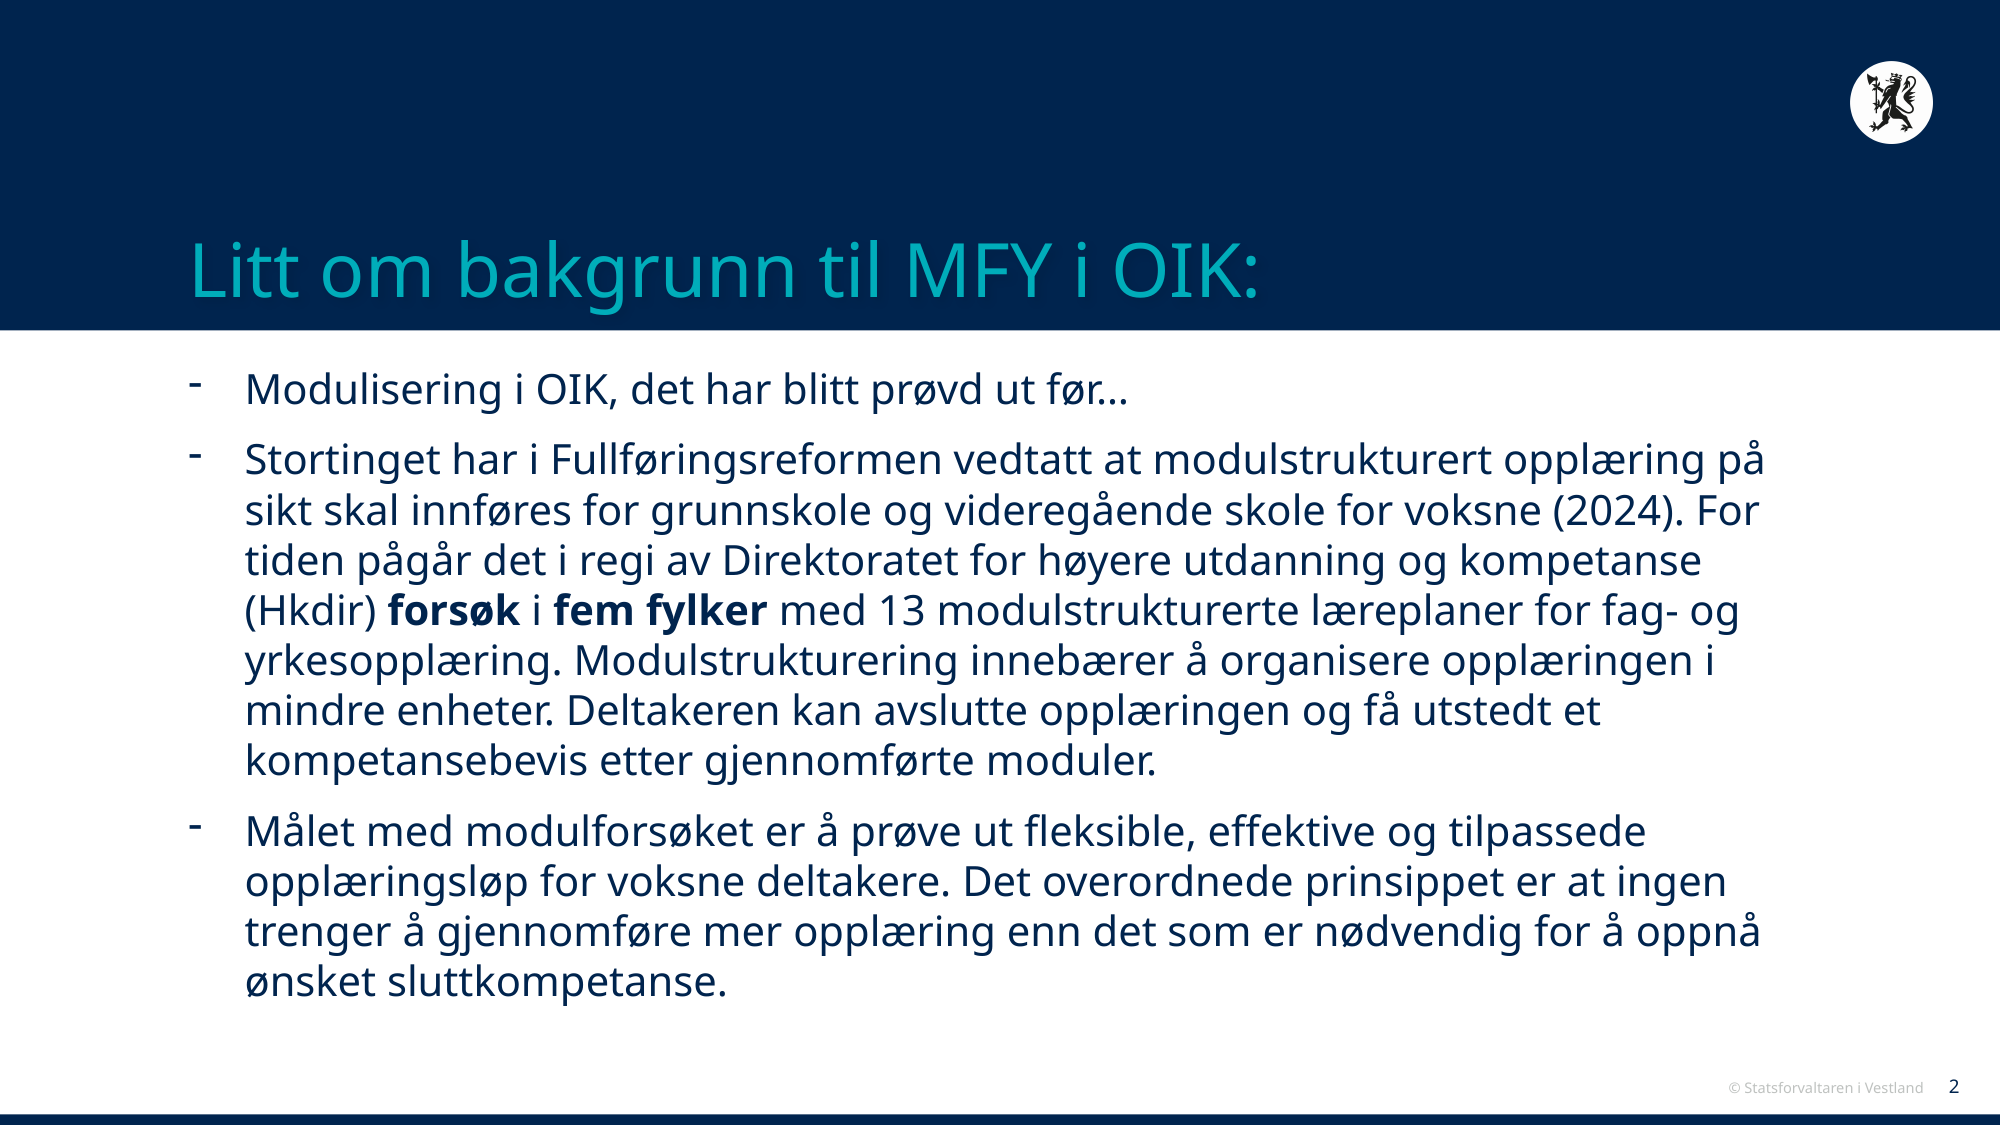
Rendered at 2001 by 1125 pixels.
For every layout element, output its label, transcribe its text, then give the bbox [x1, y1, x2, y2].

picture [1850, 61, 1933, 144]
title Litt om bakgrunn til MFY i OIK: [173, 143, 1827, 320]
list Modulisering i OIK, det har blitt prøvd ut før… Stortinget har i Fullføringsreformen vedtatt at modulstrukturert opplæring på sikt skal innføres for grunnskole og videregående skole for voksne (2024). For tiden pågår det i regi av Direktoratet for høyere utdanning og kompetanse (Hkdir) forsøk i fem fylker med 13 modulstrukturerte læreplaner for fag- og yrkesopplæring. Modulstrukturering innebærer å organisere opplæringen i mindre enheter. Deltakeren kan avslutte opplæringen og få utstedt et kompetansebevis etter gjennomførte moduler. Målet med modulforsøket er å prøve ut fleksible, effektive og tilpassede opplæringsløp for voksne deltakere. Det overordnede prinsippet er at ingen trenger å gjennomføre mer opplæring enn det som er nødvendig for å oppnå ønsket sluttkompetanse. [173, 355, 1827, 1035]
